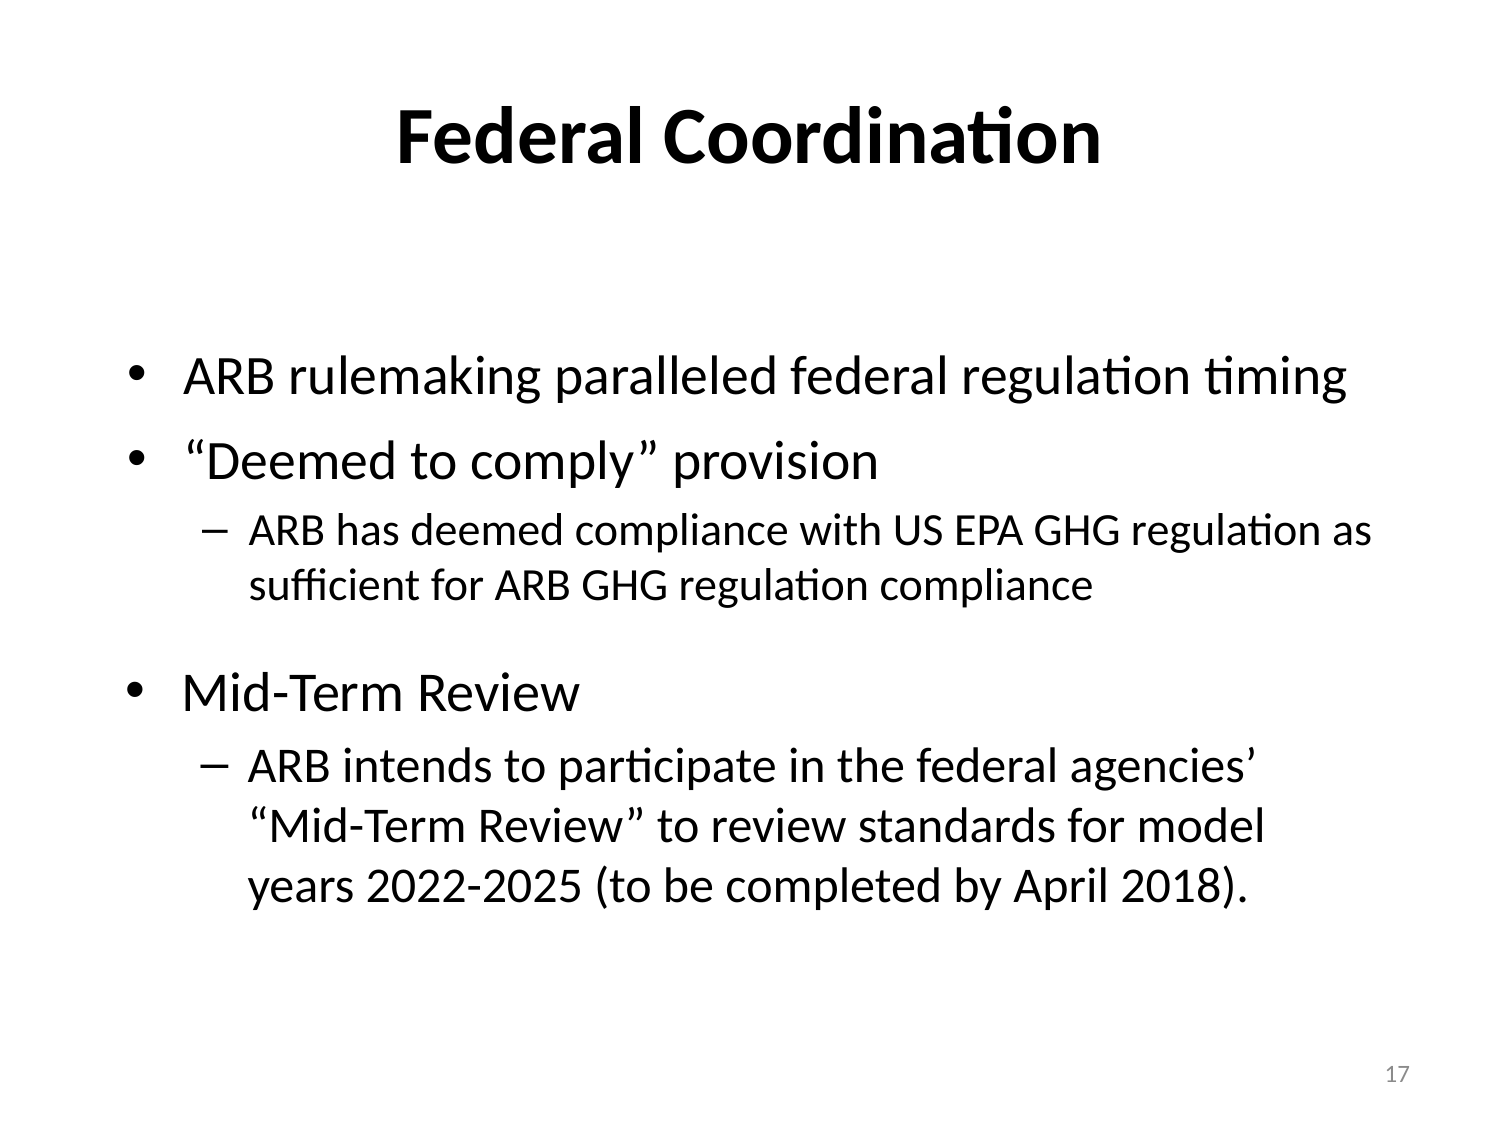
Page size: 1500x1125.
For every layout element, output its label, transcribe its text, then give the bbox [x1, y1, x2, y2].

list ARB rulemaking paralleled federal regulation timing “Deemed to comply” provision ARB has deemed compliance with US EPA GHG regulation as sufficient for ARB GHG regulation compliance [112, 324, 1400, 650]
slide_number 17 [1074, 1042, 1425, 1103]
text_box Mid-Term Review ARB intends to participate in the federal agencies’ “Mid-Term Review” to review standards for model years 2022-2025 (to be completed by April 2018). [110, 647, 1374, 938]
title Federal Coordination [75, 62, 1425, 200]
